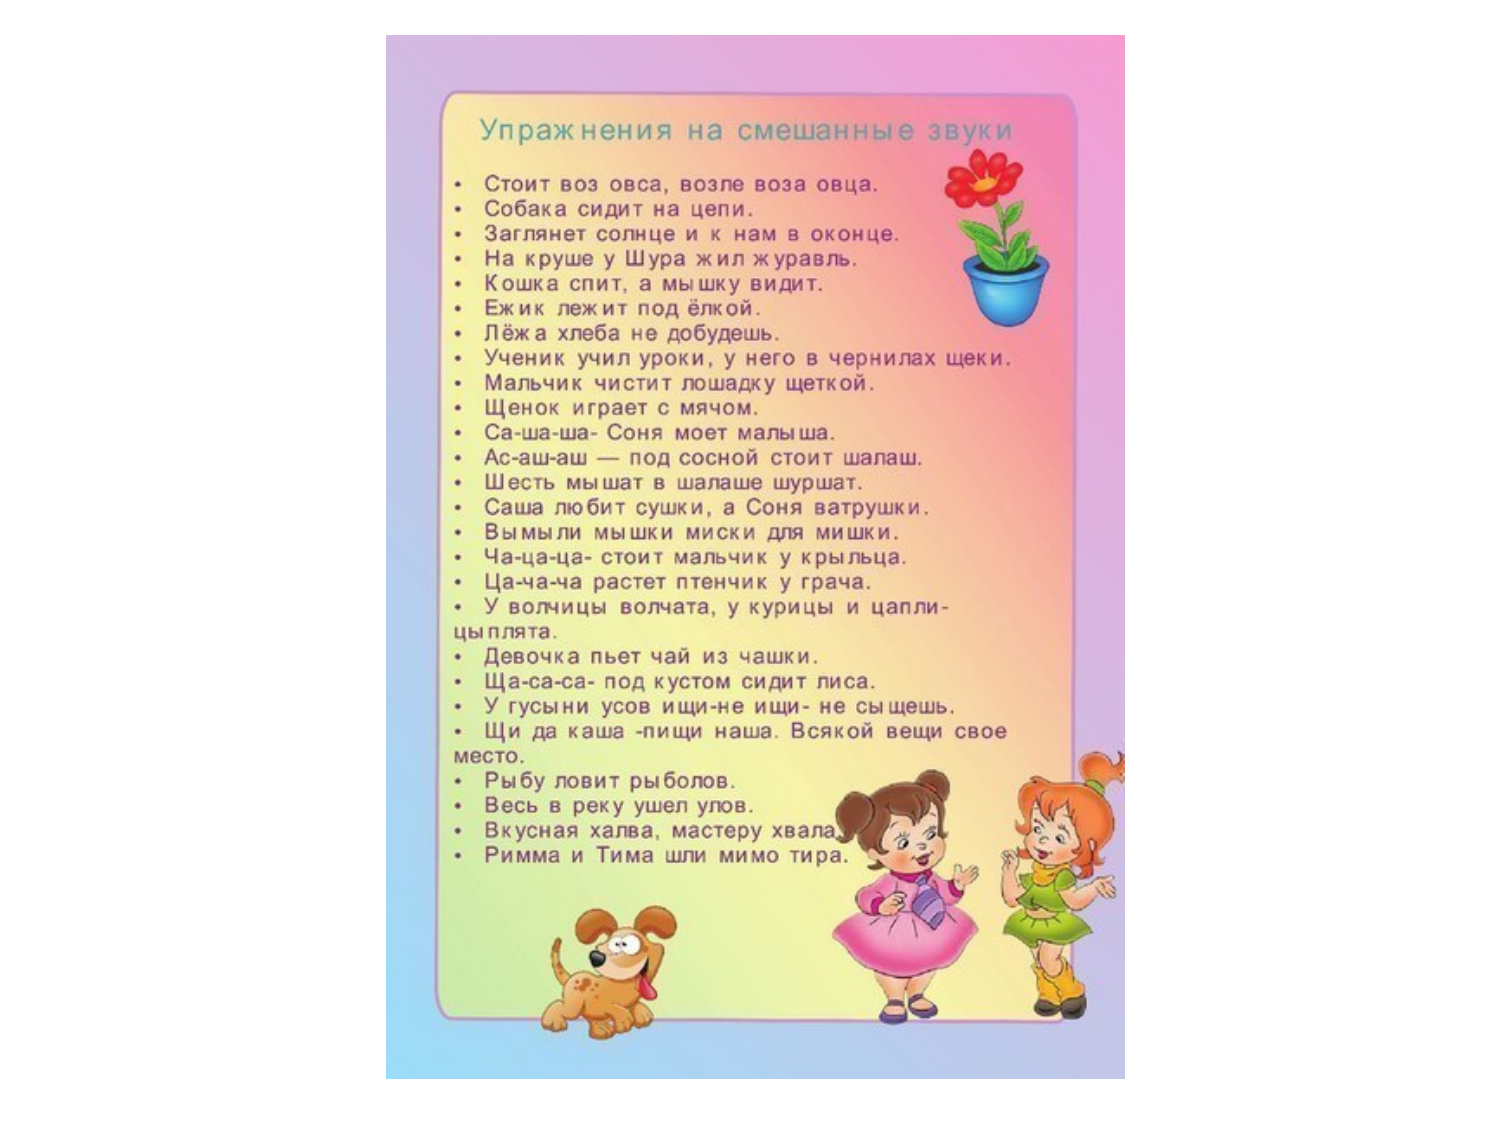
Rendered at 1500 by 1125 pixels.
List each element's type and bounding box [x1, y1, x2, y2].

list [386, 34, 1126, 1079]
